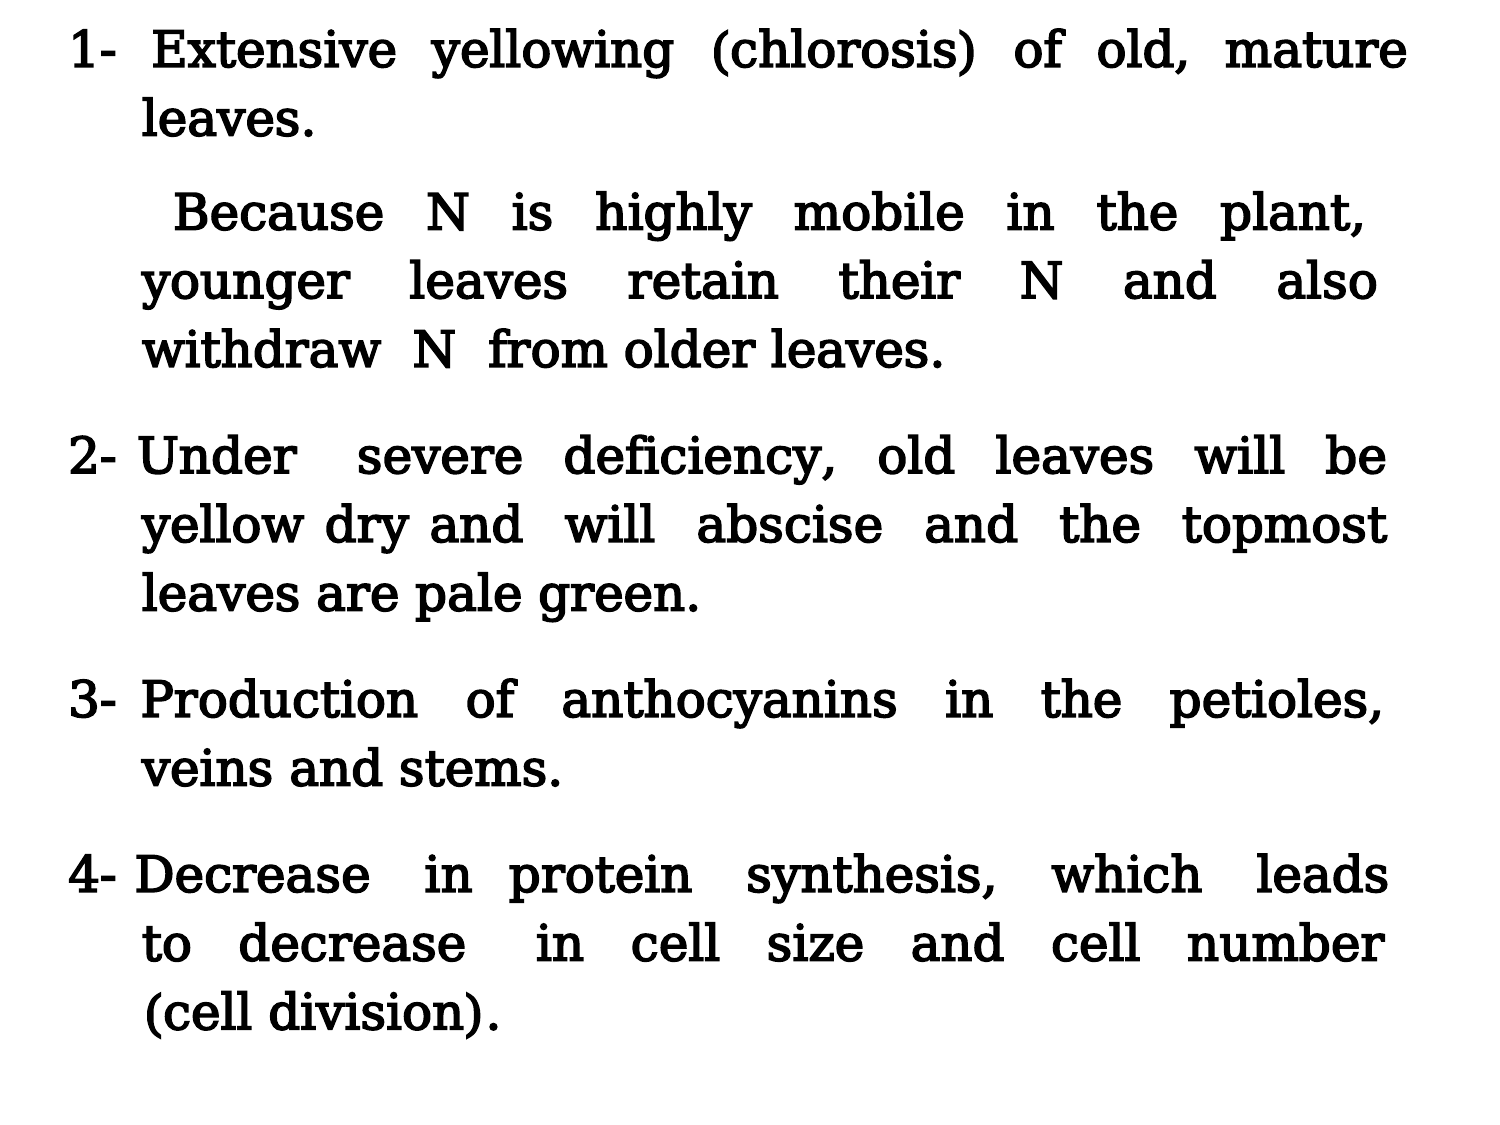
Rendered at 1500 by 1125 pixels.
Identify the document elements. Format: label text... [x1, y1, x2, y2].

text_box Deficiency symptoms 1- Extensive yellowing (chlorosis) of old, mature leaves. Because N is highly mobile in the plant, younger leaves retain their N and also withdraw N from older leaves. 2- Under severe deficiency, old leaves will be yellow dry and will abscise and the topmost leaves are pale green. 3- Production of anthocyanins in the petioles, veins and stems. 4- Decrease in protein synthesis, which leads to decrease in cell size and cell number (cell division). [53, 0, 1424, 1047]
